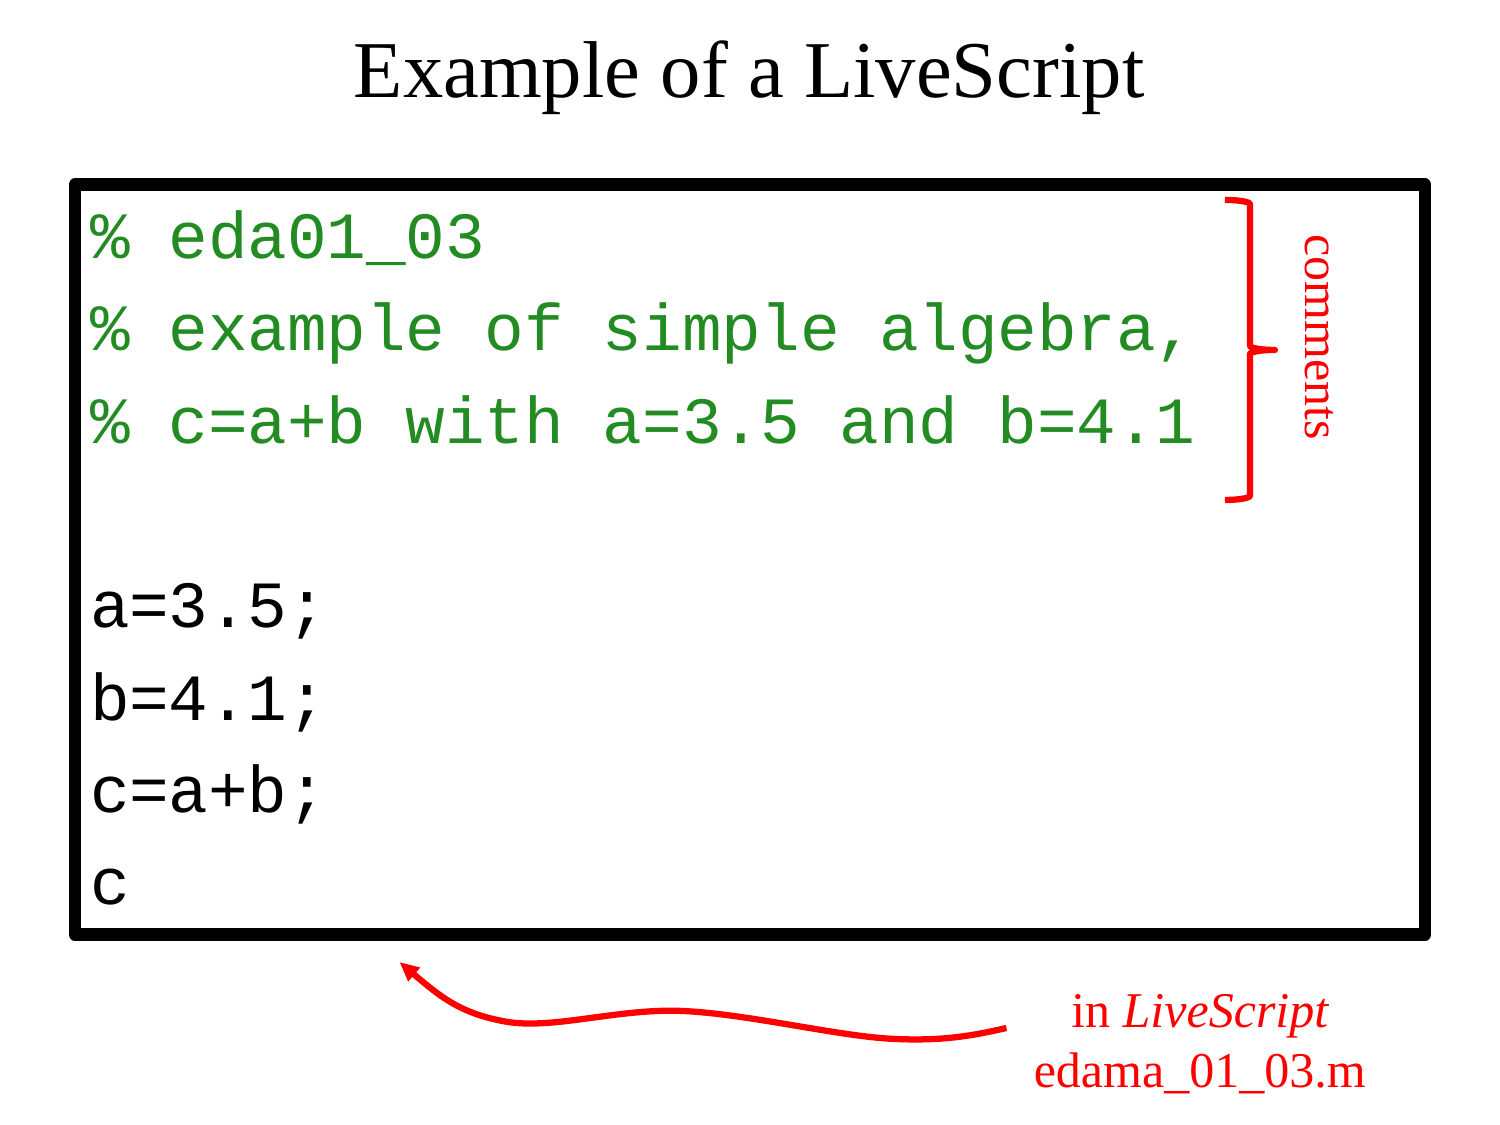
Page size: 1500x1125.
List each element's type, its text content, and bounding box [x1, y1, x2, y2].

text_box in LiveScript edama_01_03.m [1012, 975, 1388, 1100]
text_box [1224, 199, 1262, 501]
title Example of a LiveScript [75, 8, 1425, 122]
text_box comments [1262, 149, 1388, 525]
text_box [73, 183, 1427, 937]
text_box [399, 962, 1007, 1041]
